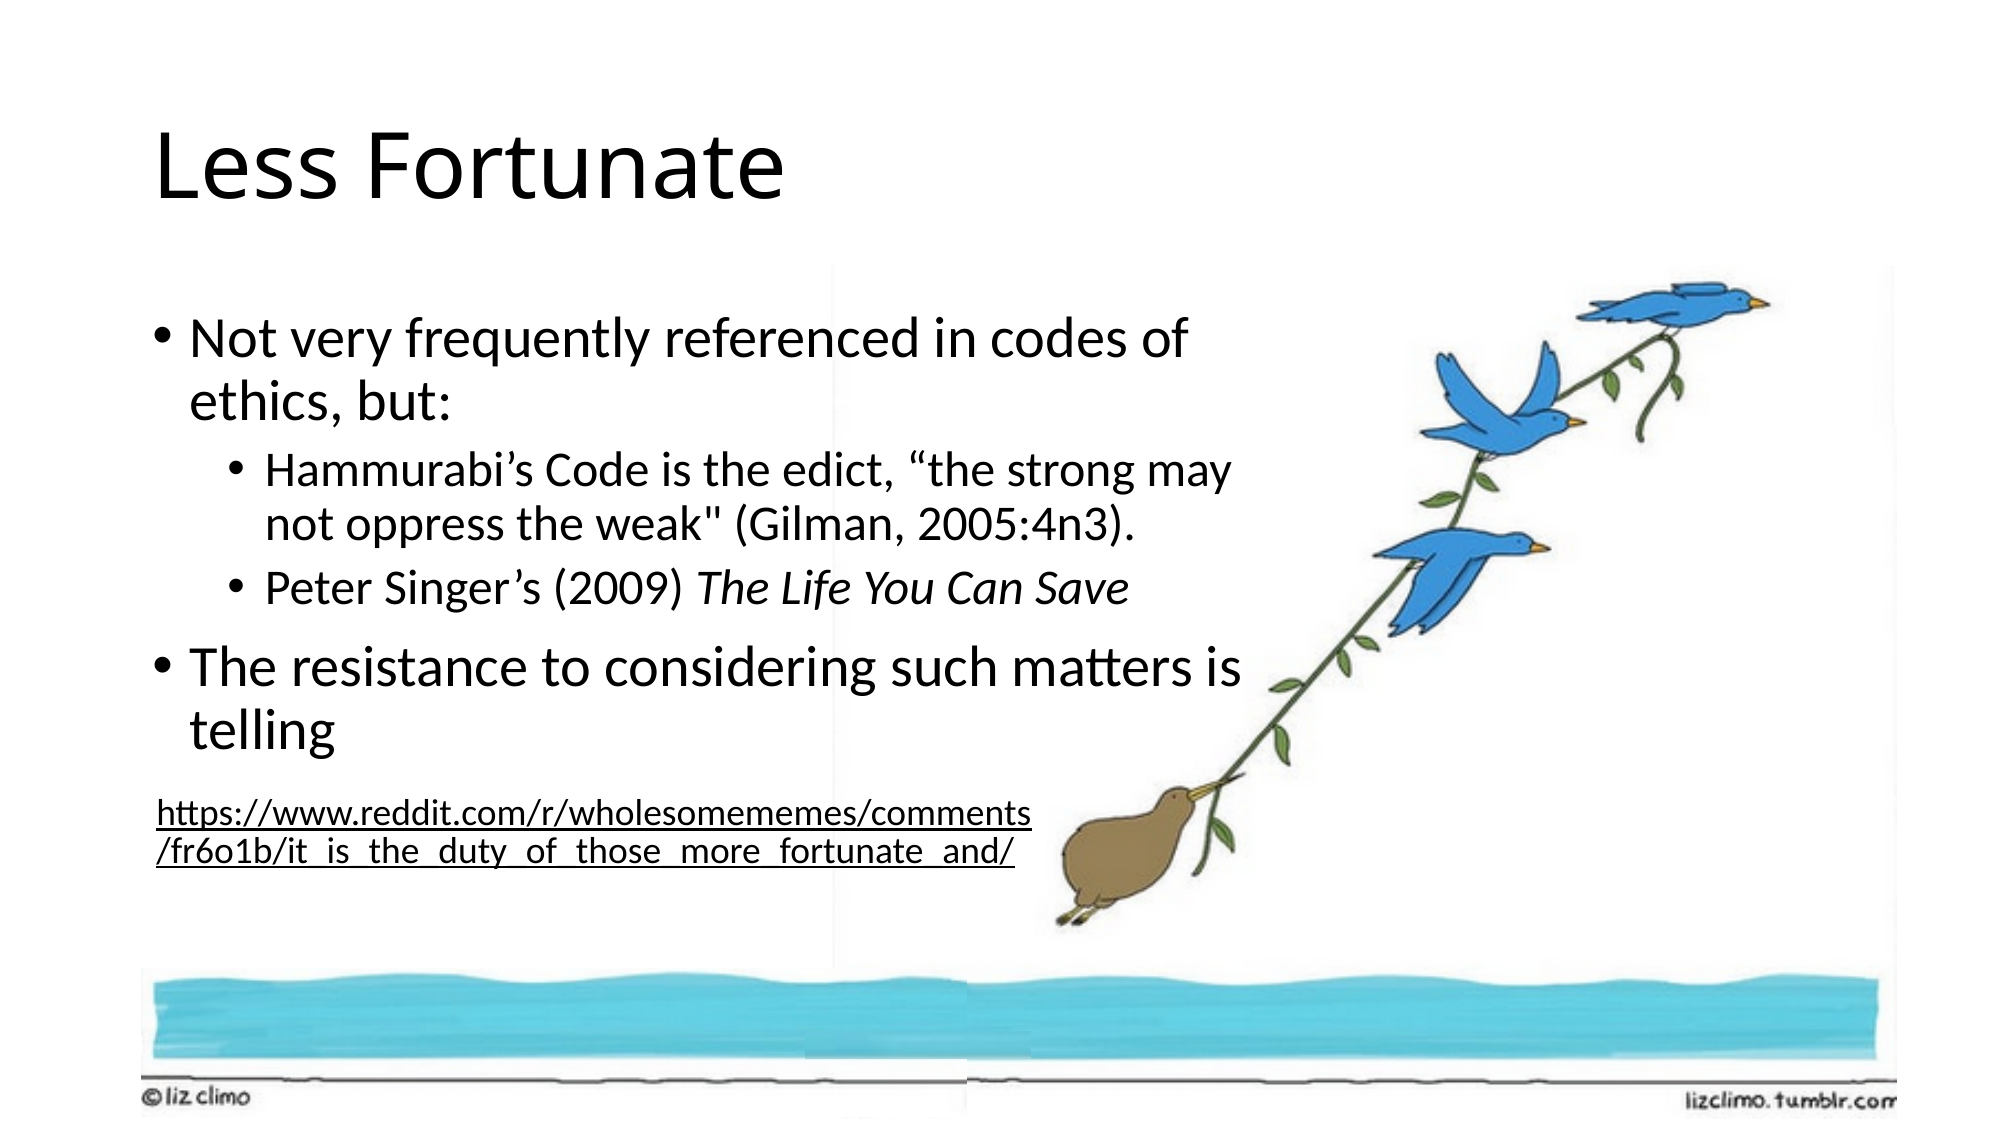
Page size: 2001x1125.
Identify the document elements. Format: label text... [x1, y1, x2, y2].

list Not very frequently referenced in codes of ethics, but: Hammurabi’s Code is the edict, “the strong may not oppress the weak" (Gilman, 2005:4n3). Peter Singer’s (2009) The Life You Can Save The resistance to considering such matters is telling [137, 299, 831, 1014]
title Less Fortunate [137, 59, 1863, 278]
picture [141, 265, 1897, 1119]
text_box https://www.reddit.com/r/wholesomememes/comments/fr6o1b/it_is_the_duty_of_those_more_fortunate_and/ [141, 780, 831, 886]
